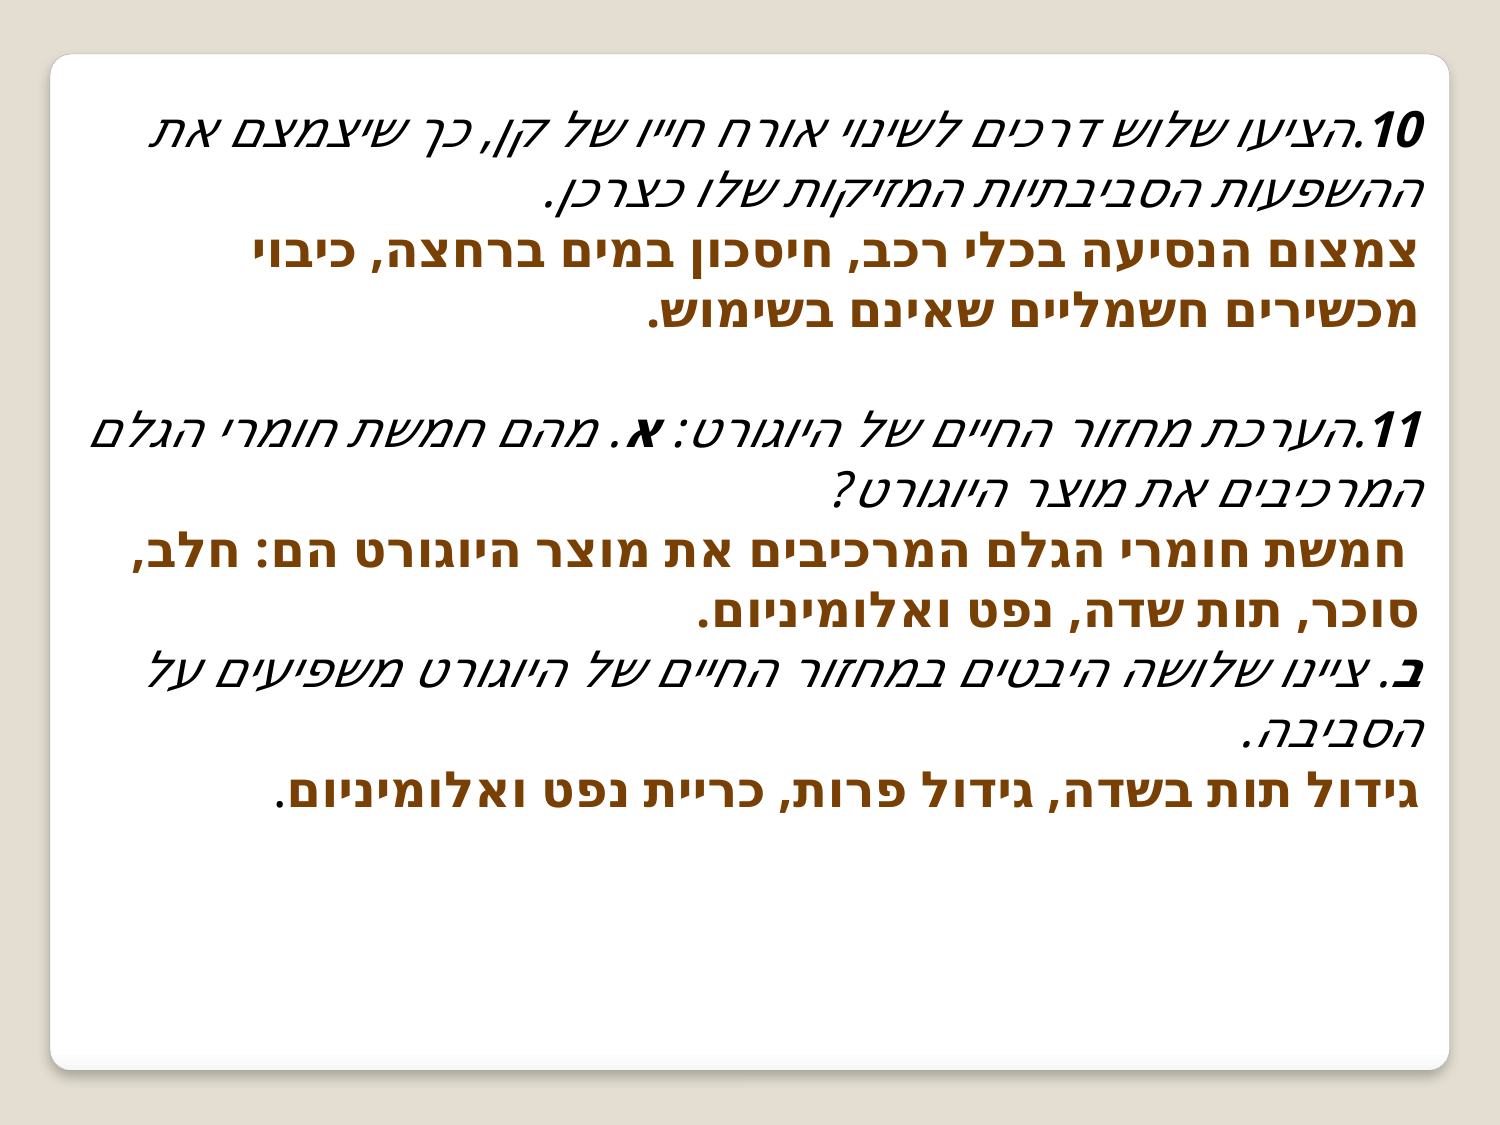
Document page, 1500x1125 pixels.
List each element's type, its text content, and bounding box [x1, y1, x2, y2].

text_box 10.הציעו שלוש דרכים לשינוי אורח חייו של קן, כך שיצמצם את ההשפעות הסביבתיות המזיקות שלו כצרכן. צמצום הנסיעה בכלי רכב, חיסכון במים ברחצה, כיבוי מכשירים חשמליים שאינם בשימוש. 11.הערכת מחזור החיים של היוגורט: א. מהם חמשת חומרי הגלם המרכיבים את מוצר היוגורט? חמשת חומרי הגלם המרכיבים את מוצר היוגורט הם: חלב, סוכר, תות שדה, נפט ואלומיניום. ב. ציינו שלושה היבטים במחזור החיים של היוגורט משפיעים על הסביבה. גידול תות בשדה, גידול פרות, כריית נפט ואלומיניום. [53, 89, 1436, 825]
